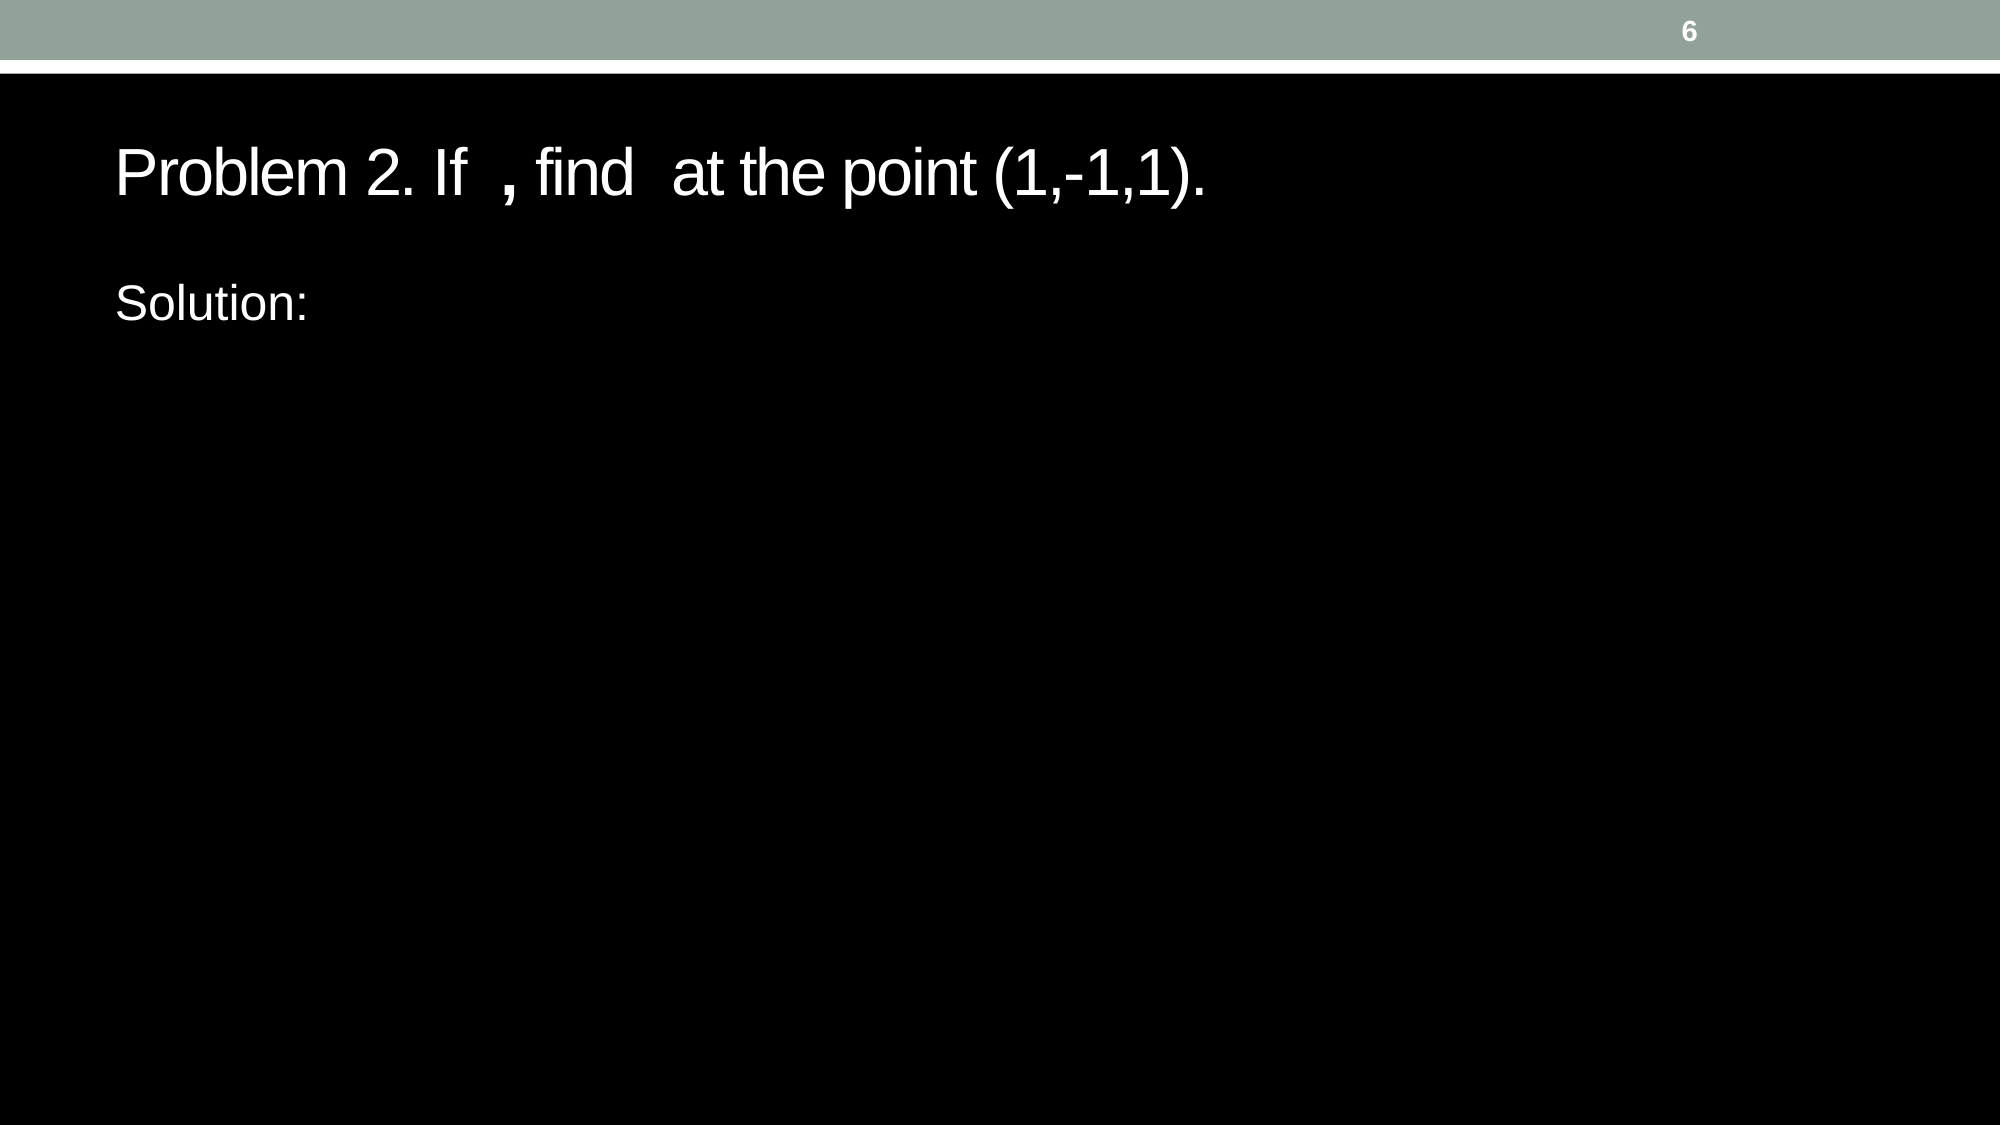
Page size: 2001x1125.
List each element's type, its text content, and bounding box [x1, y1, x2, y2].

slide_number 6 [1666, 3, 1900, 57]
